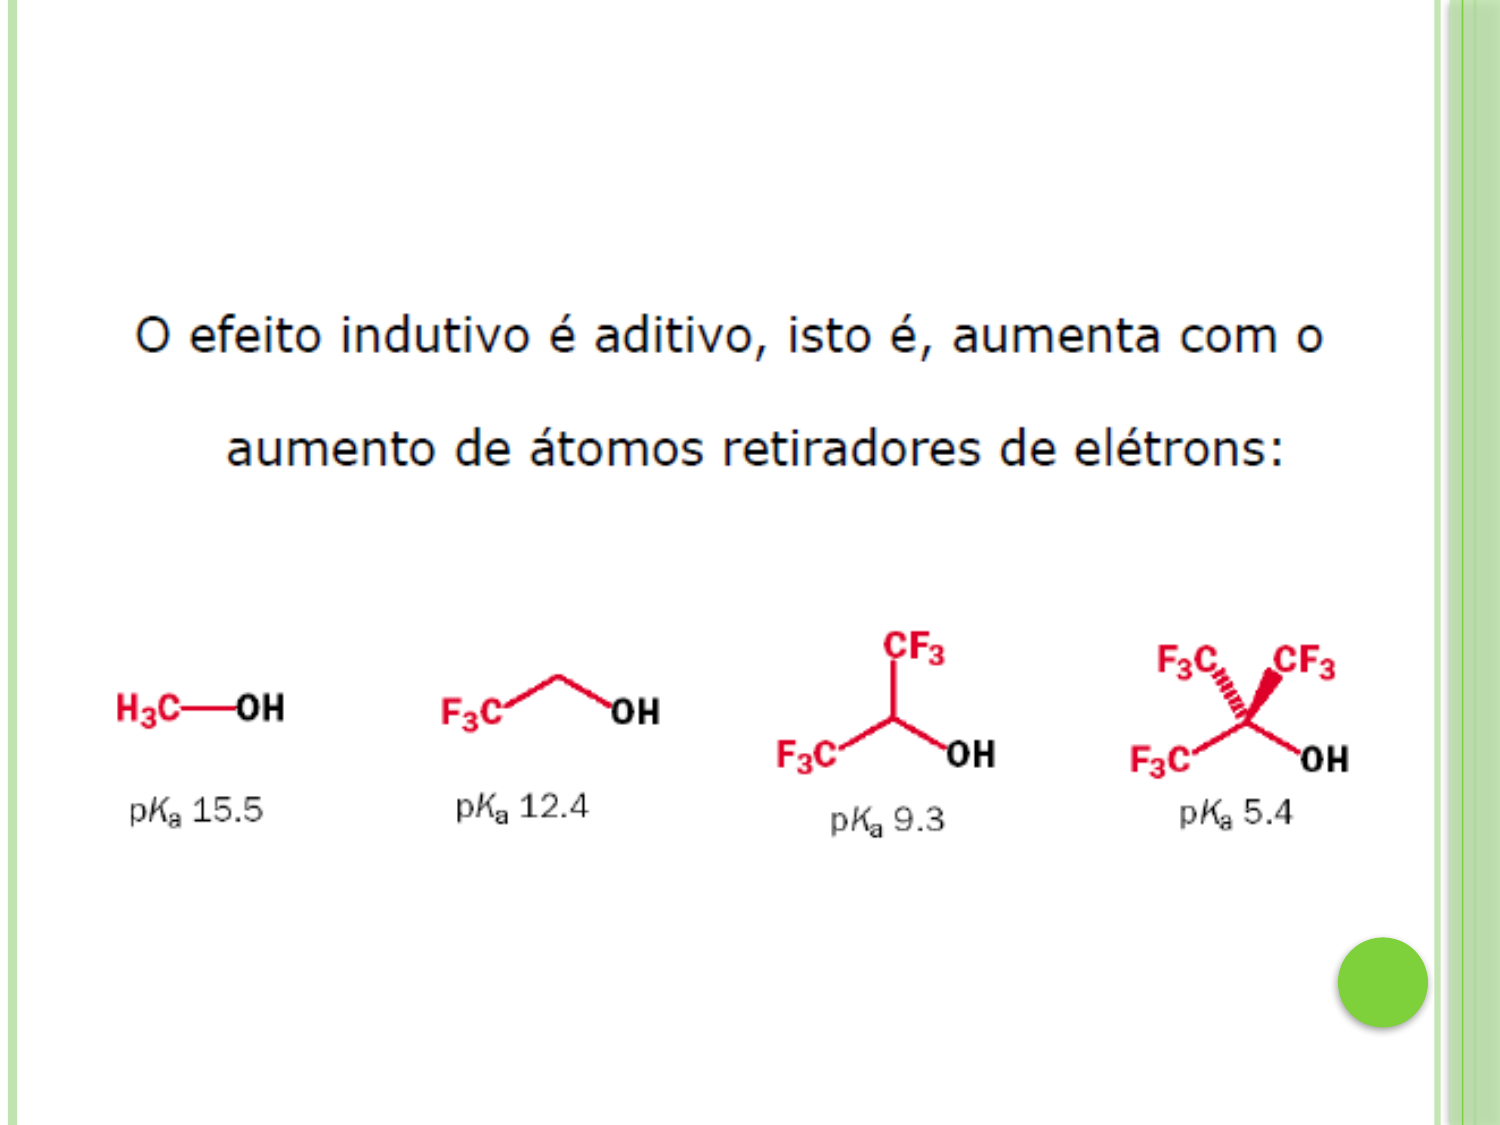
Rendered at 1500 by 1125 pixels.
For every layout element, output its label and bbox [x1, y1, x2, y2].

picture [81, 293, 1384, 880]
